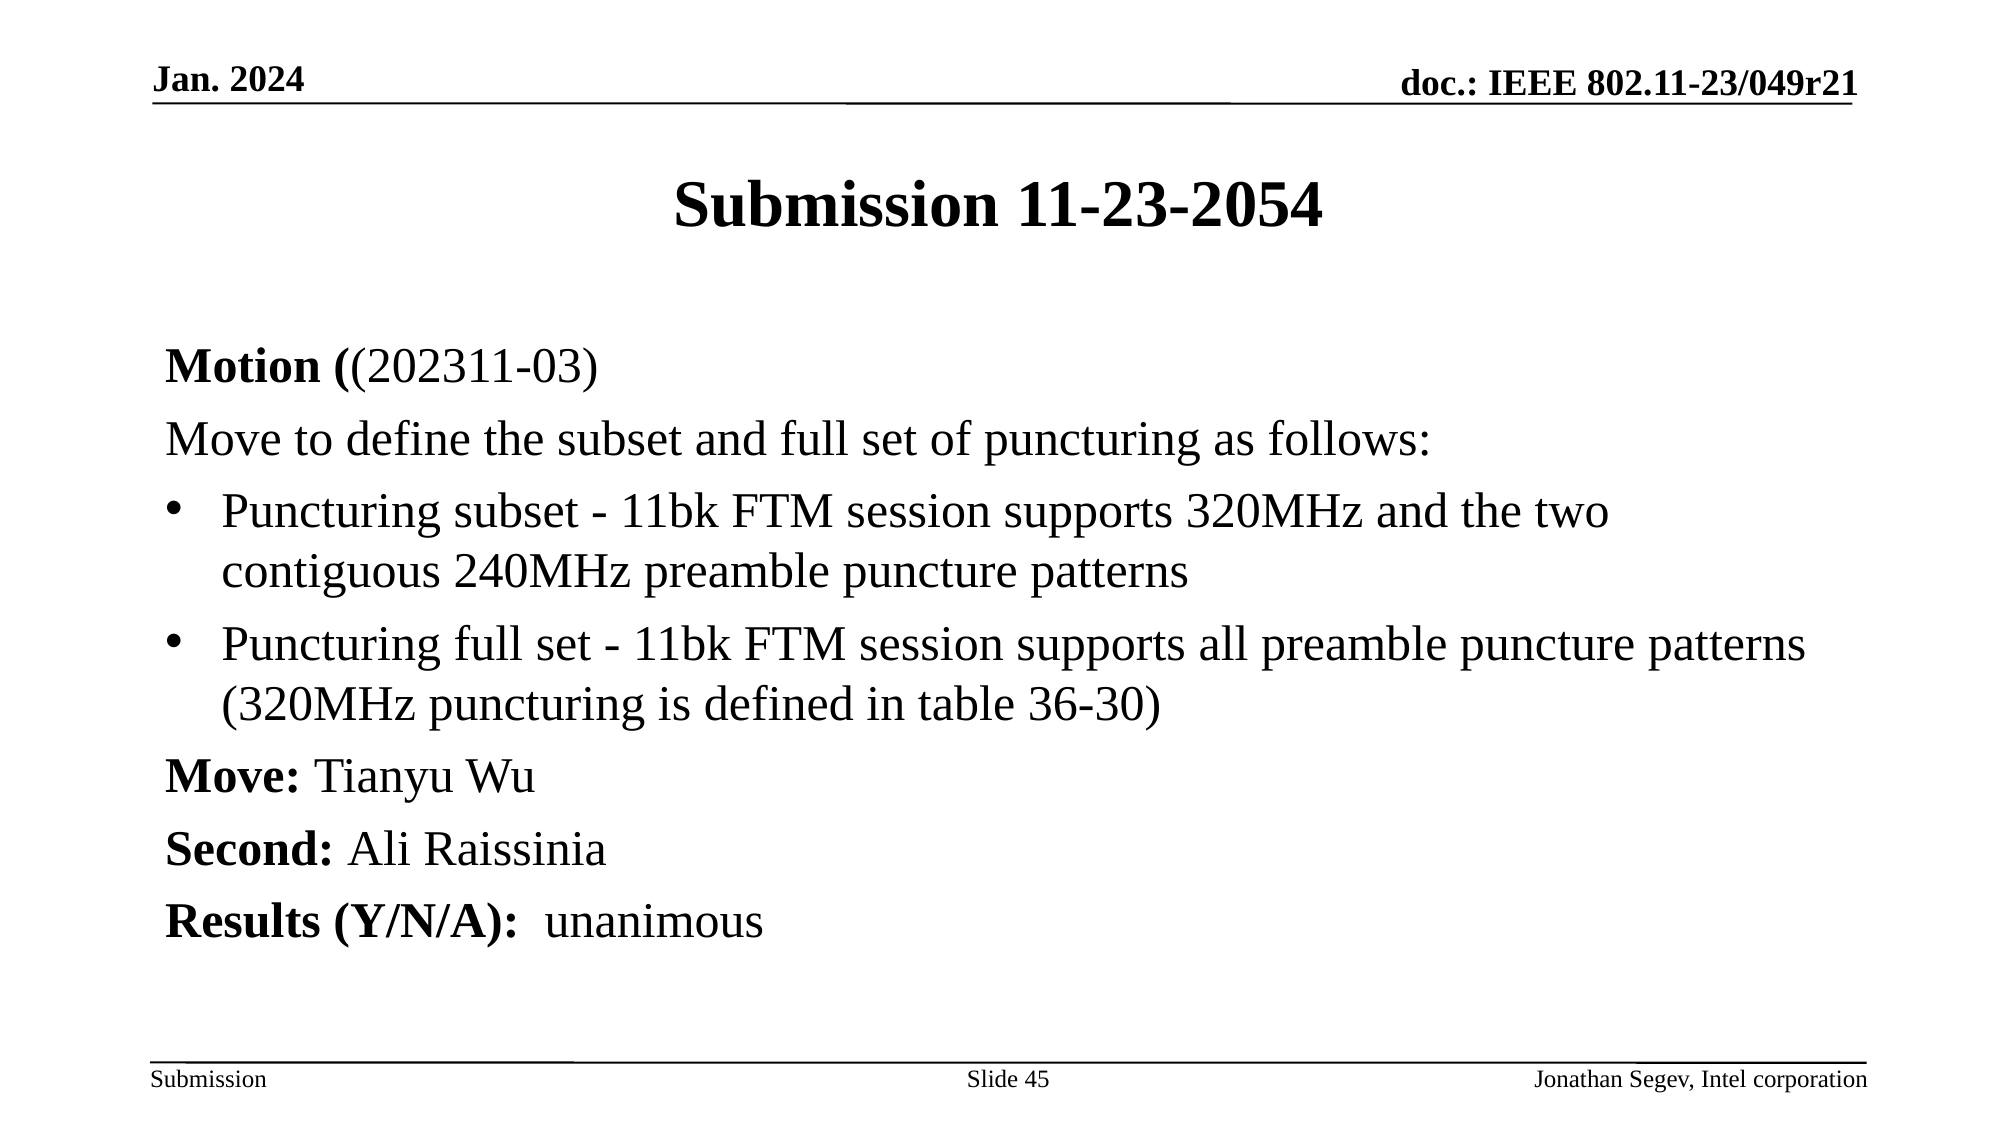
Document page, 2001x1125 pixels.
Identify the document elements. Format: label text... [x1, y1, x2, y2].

title Submission 11-23-2054 [149, 112, 1850, 288]
list Motion ((202311-03) Move to define the subset and full set of puncturing as follows: Puncturing subset - 11bk FTM session supports 320MHz and the two contiguous 240MHz preamble puncture patterns Puncturing full set - 11bk FTM session supports all preamble puncture patterns (320MHz puncturing is defined in table 36-30) Move: Tianyu Wu Second: Ali Raissinia Results (Y/N/A): unanimous [149, 324, 1850, 1000]
footer Jonathan Segev, Intel corporation [1171, 1061, 1869, 1093]
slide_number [152, 54, 563, 100]
slide_number Slide 45 [950, 1061, 1067, 1123]
